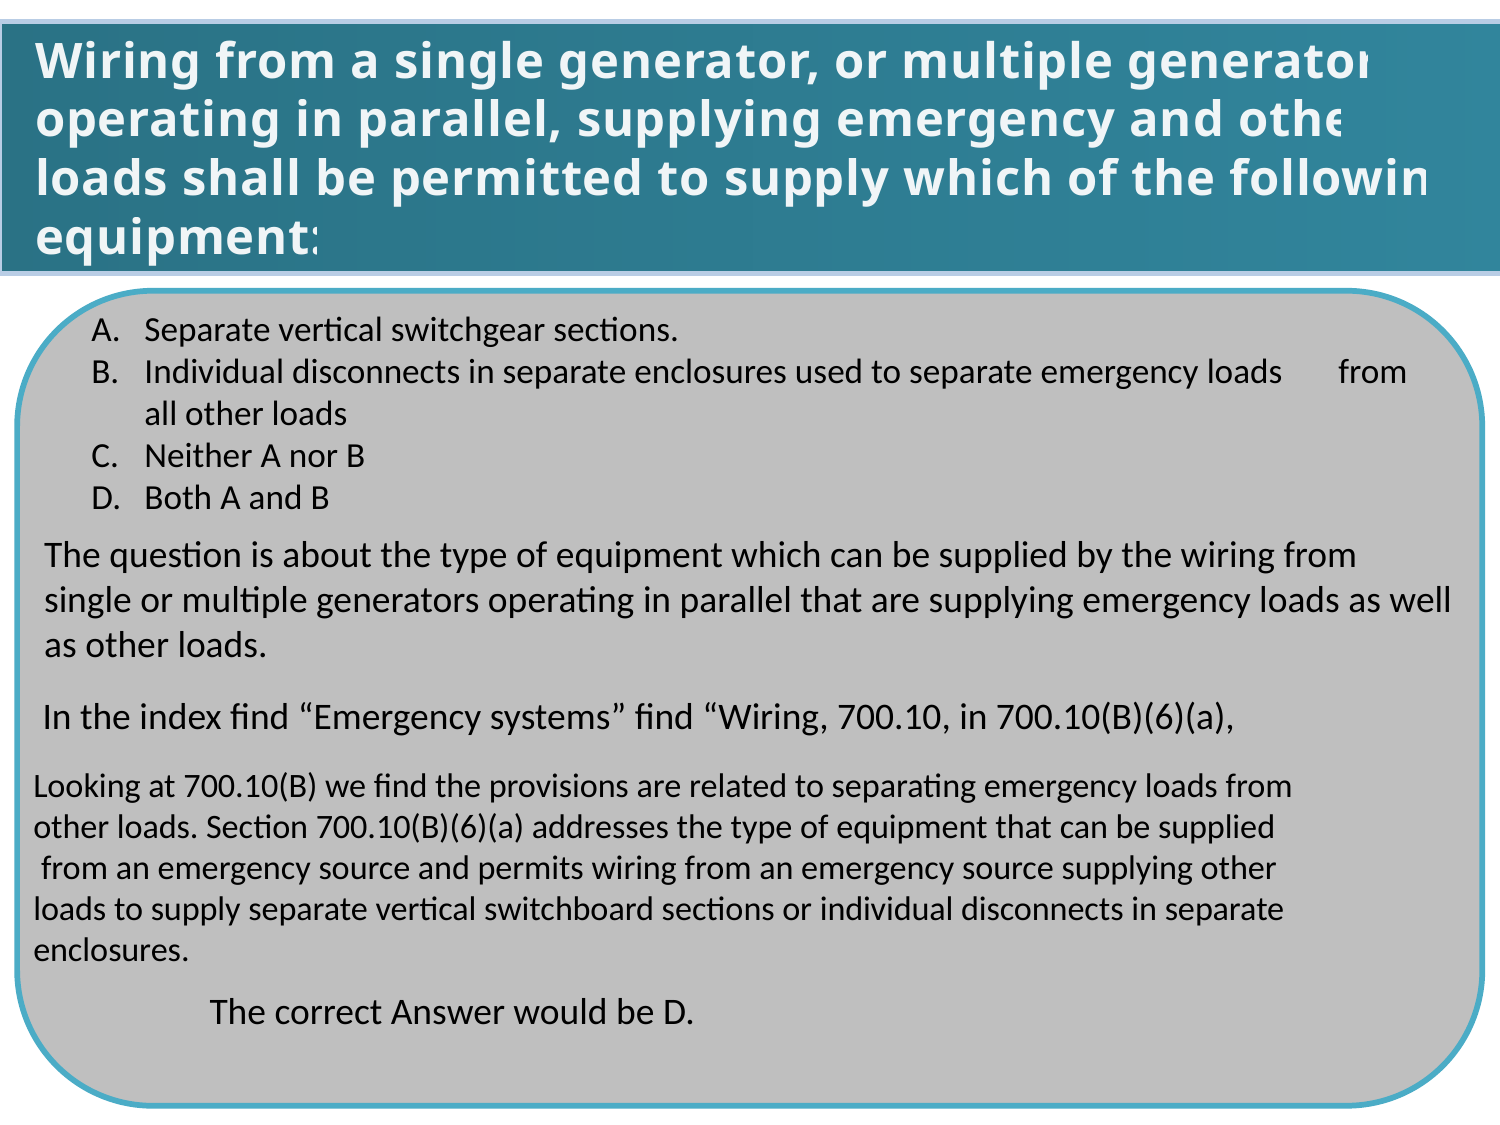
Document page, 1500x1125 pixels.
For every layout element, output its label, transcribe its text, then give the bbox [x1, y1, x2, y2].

text_box [15, 312, 1485, 1108]
text_box In the index find “Emergency systems” find “Wiring, 700.10, in 700.10(B)(6)(a), [27, 685, 1472, 745]
text_box The correct Answer would be D. [194, 979, 1139, 1040]
text_box Looking at 700.10(B) we find the provisions are related to separating emergency loads from other loads. Section 700.10(B)(6)(a) addresses the type of equipment that can be supplied from an emergency source and permits wiring from an emergency source supplying other loads to supply separate vertical switchboard sections or individual disconnects in separate enclosures. [18, 756, 1481, 978]
text_box Separate vertical switchgear sections. Individual disconnects in separate enclosures used to separate emergency loads from all other loads Neither A nor B Both A and B [76, 298, 1444, 522]
text_box The question is about the type of equipment which can be supplied by the wiring from single or multiple generators operating in parallel that are supplying emergency loads as well as other loads. [29, 522, 1474, 673]
text_box [103, 288, 1397, 298]
text_box Wiring from a single generator, or multiple generators operating in parallel, supplying emergency and other loads shall be permitted to supply which of the following equipment: [0, 20, 1500, 275]
